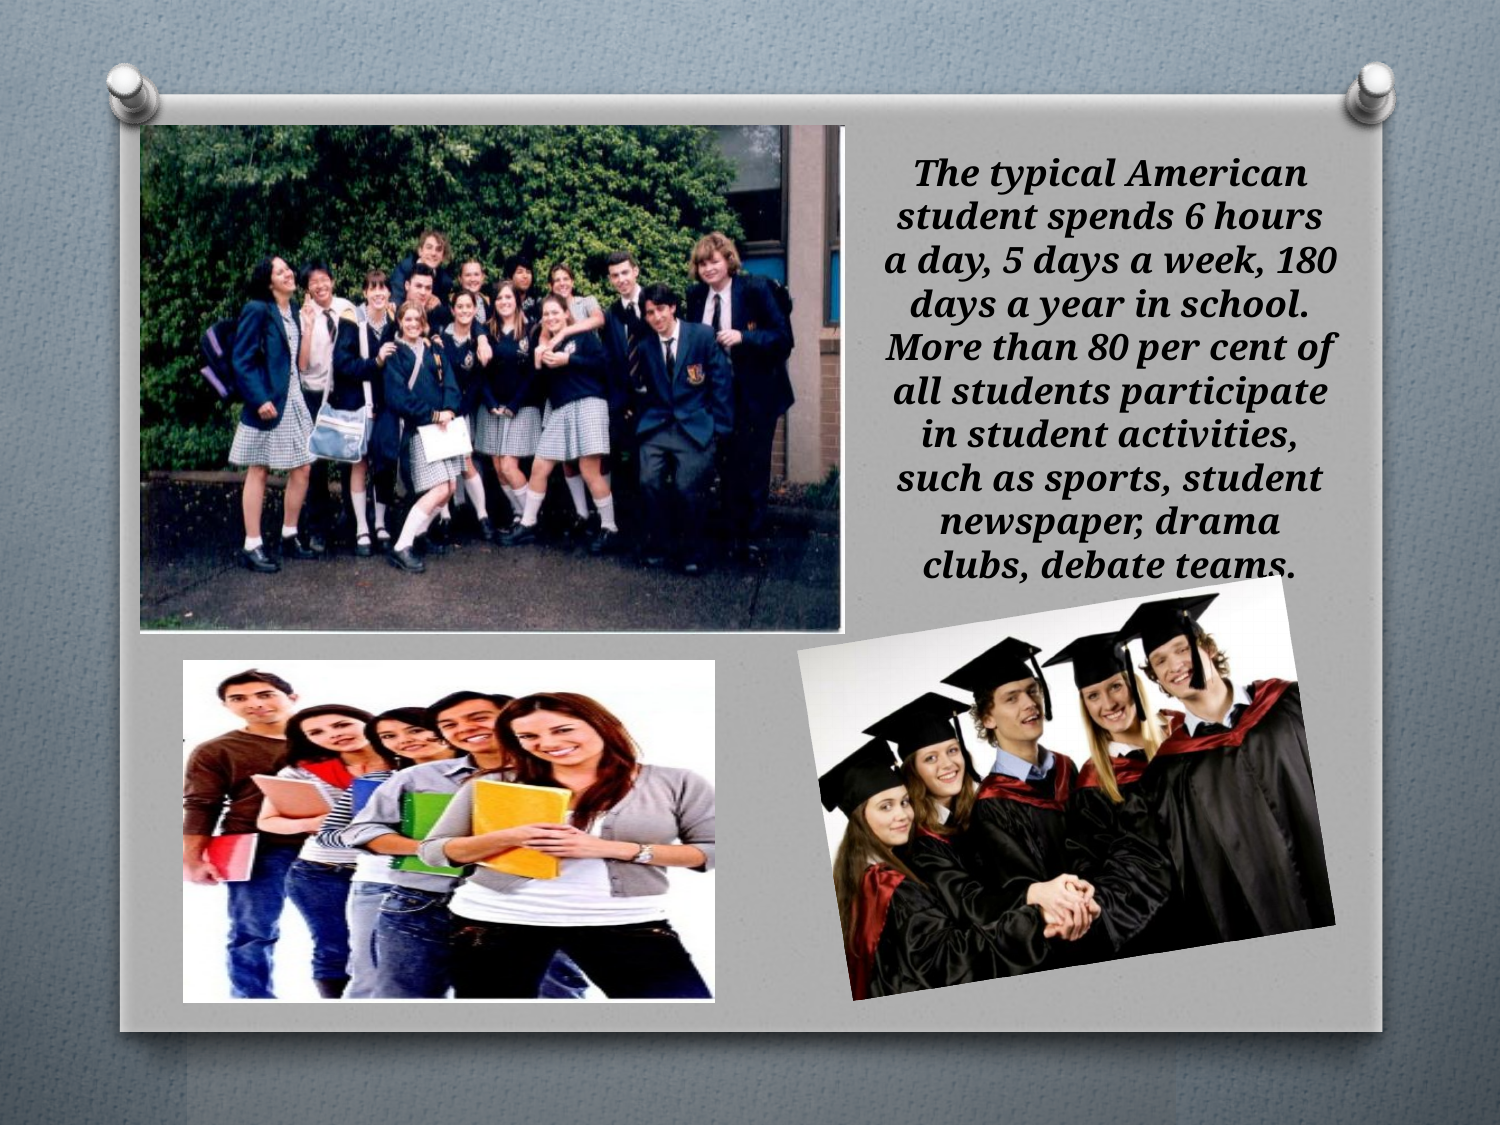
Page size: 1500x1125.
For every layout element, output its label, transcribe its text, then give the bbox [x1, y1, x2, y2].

picture [1317, 35, 1439, 156]
picture [75, 29, 1335, 1001]
picture [182, 660, 715, 1004]
title The typical American student spends 6 hours a day, 5 days a week, 180 days a year in school. More than 80 per cent of all students participate in student activities, such as sports, student newspaper, drama clubs, debate teams. [868, 101, 1353, 634]
